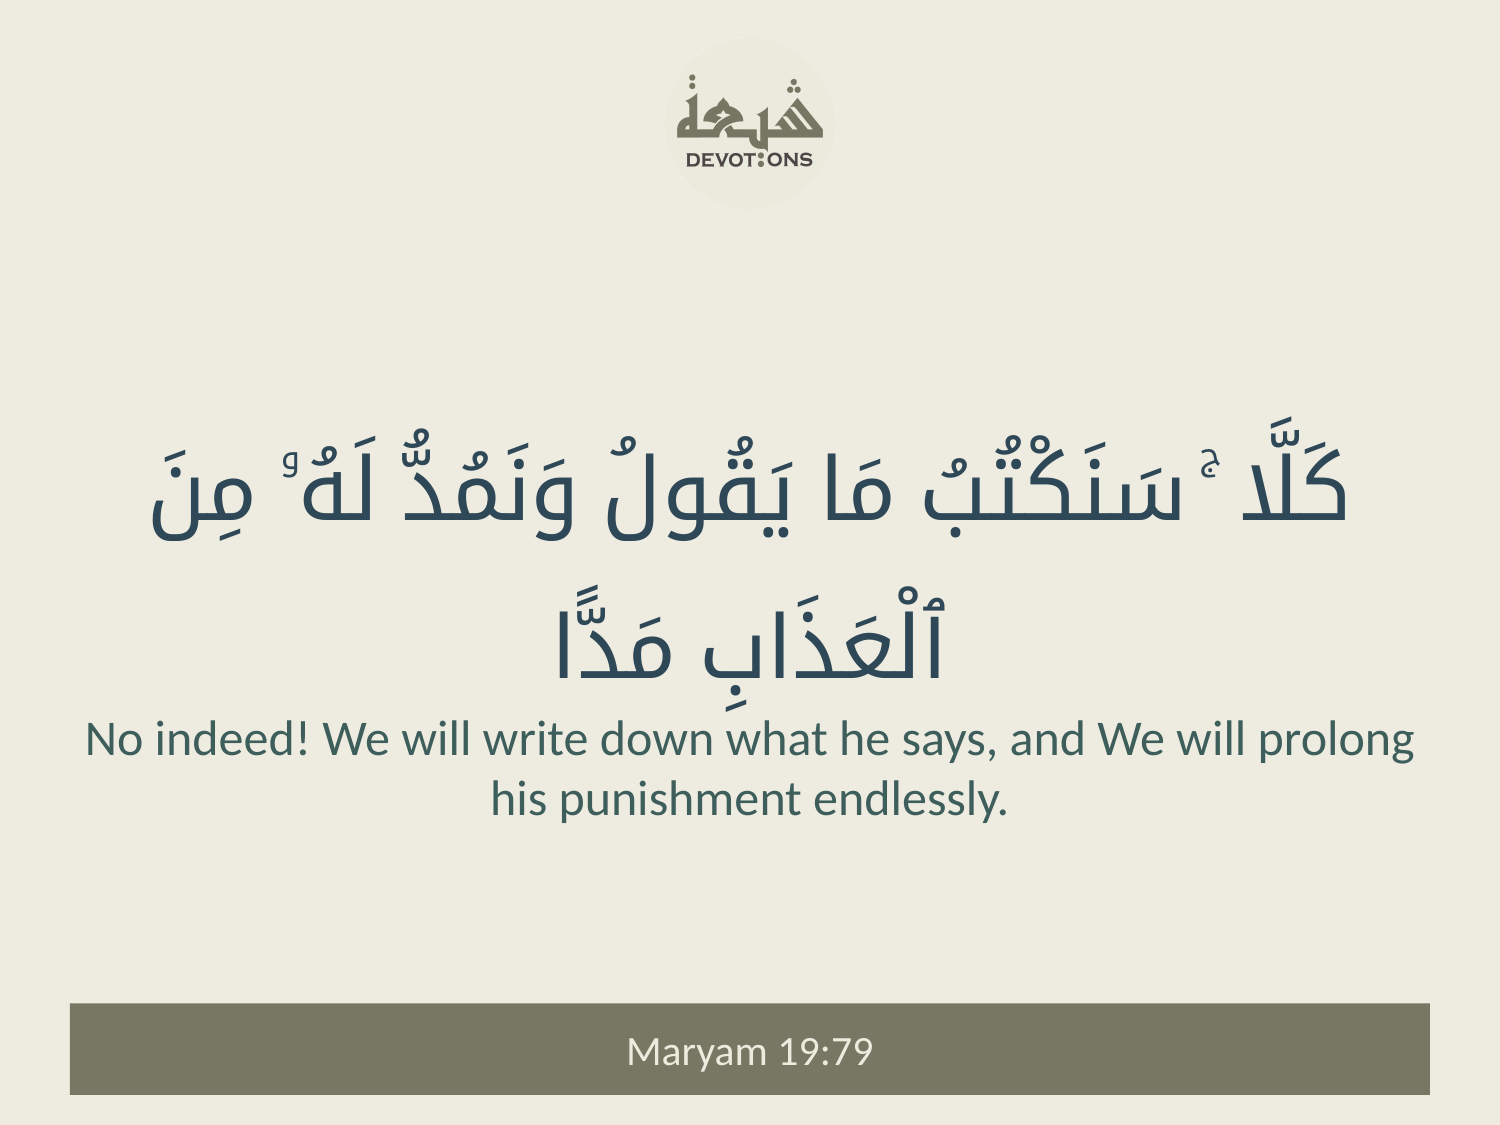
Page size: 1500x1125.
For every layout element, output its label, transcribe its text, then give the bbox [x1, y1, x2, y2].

list كَلَّا ۚ سَنَكْتُبُ مَا يَقُولُ وَنَمُدُّ لَهُۥ مِنَ ٱلْعَذَابِ مَدًّا No indeed! We will write down what he says, and We will prolong his punishment endlessly. [69, 203, 1430, 1003]
picture [656, 29, 844, 203]
list Maryam 19:79 [69, 1003, 1430, 1095]
